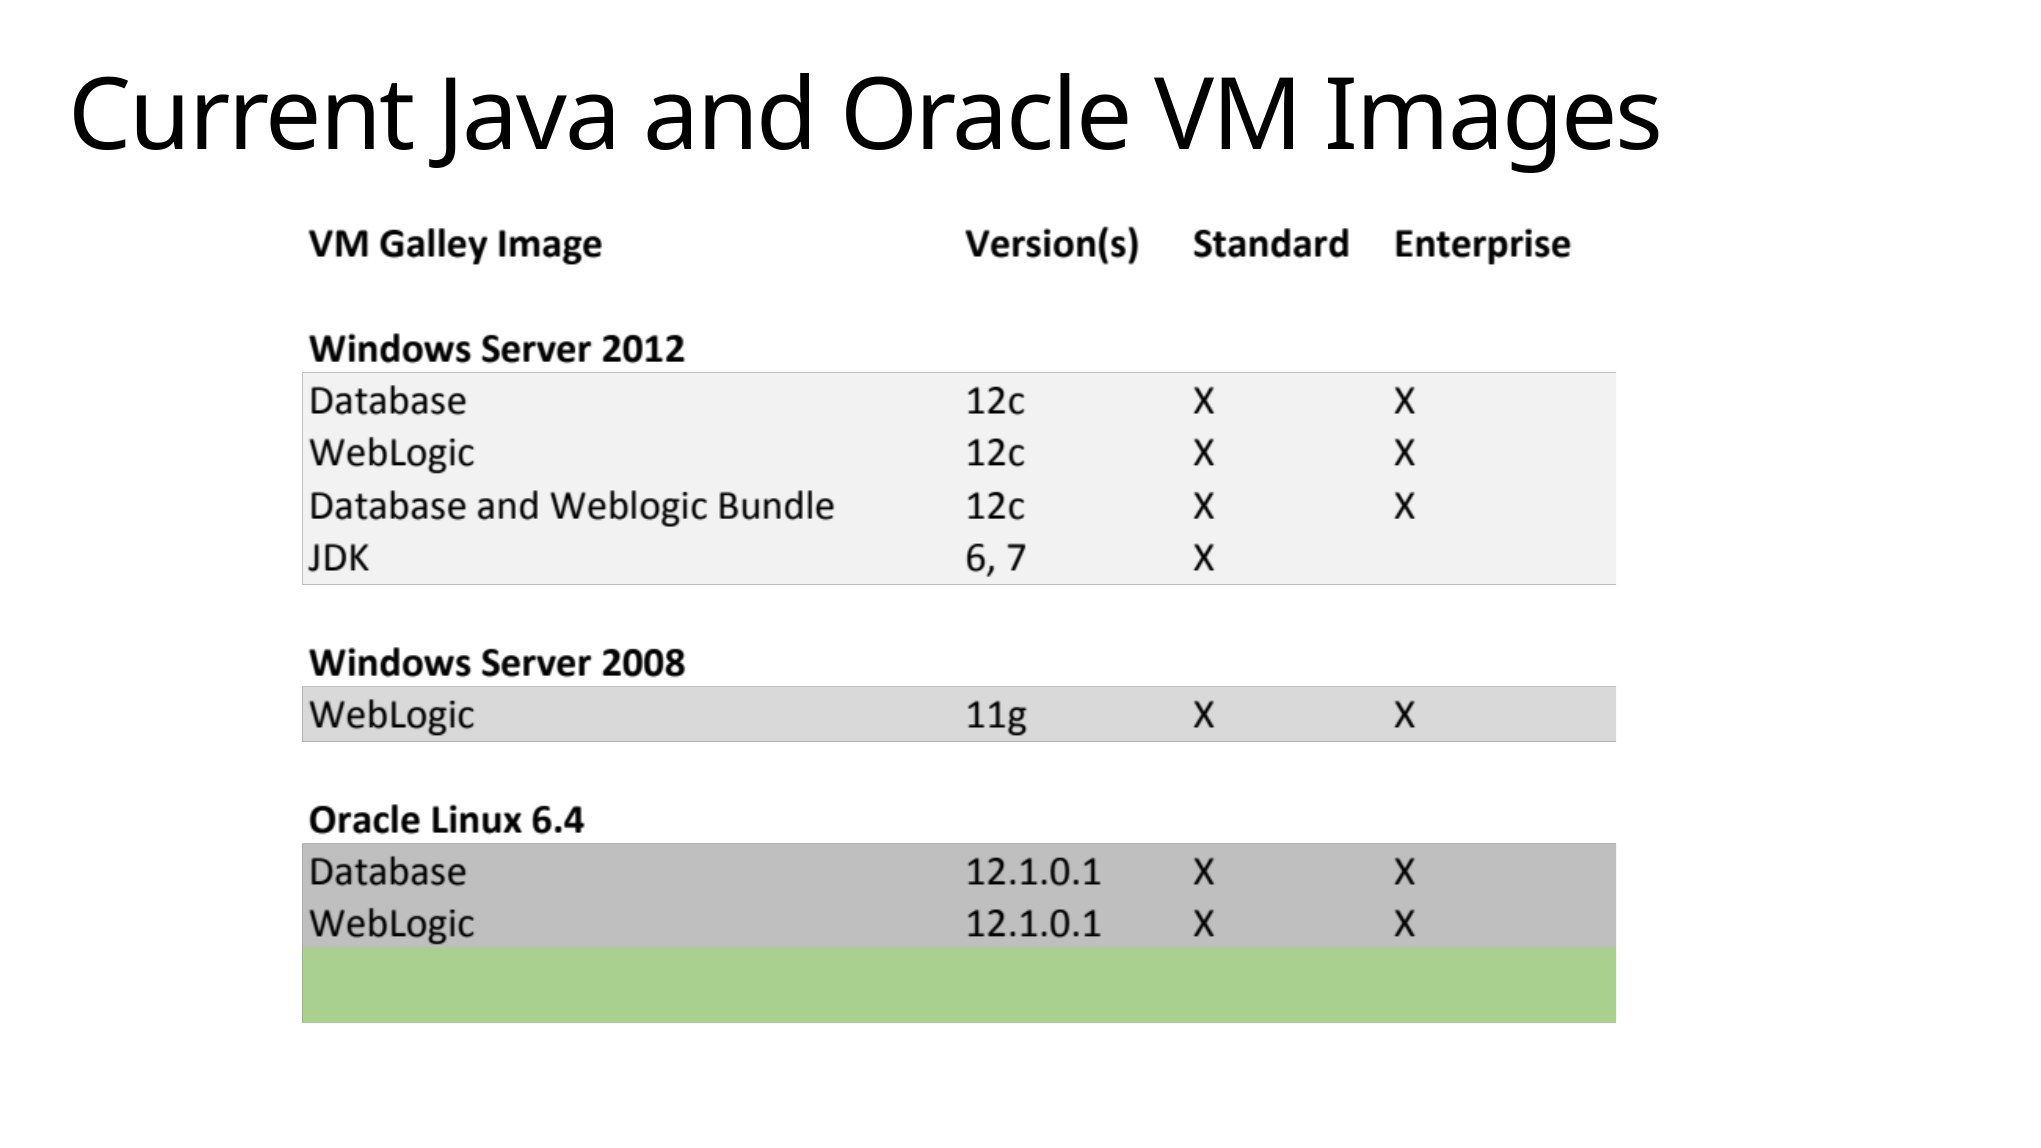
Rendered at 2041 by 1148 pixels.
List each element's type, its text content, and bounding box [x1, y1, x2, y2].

title Current Java and Oracle VM Images [45, 48, 1996, 199]
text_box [301, 216, 1617, 1023]
